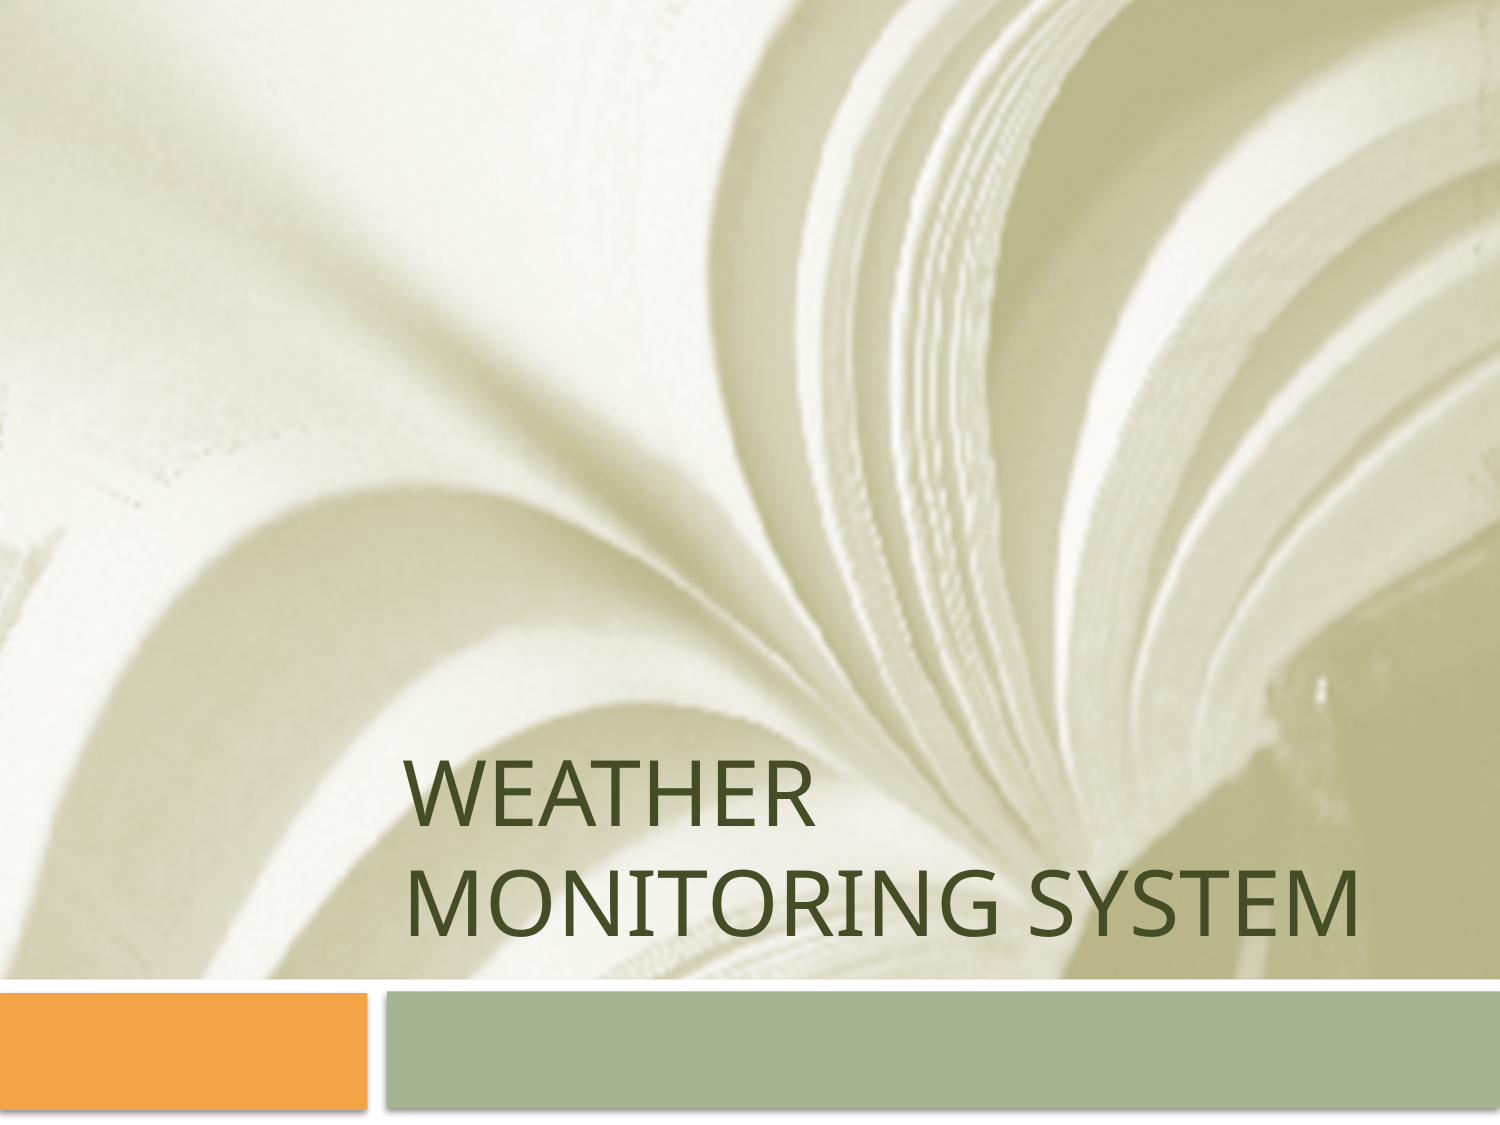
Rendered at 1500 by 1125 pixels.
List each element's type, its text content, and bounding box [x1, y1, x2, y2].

title Weather Monitoring System [387, 662, 1450, 963]
